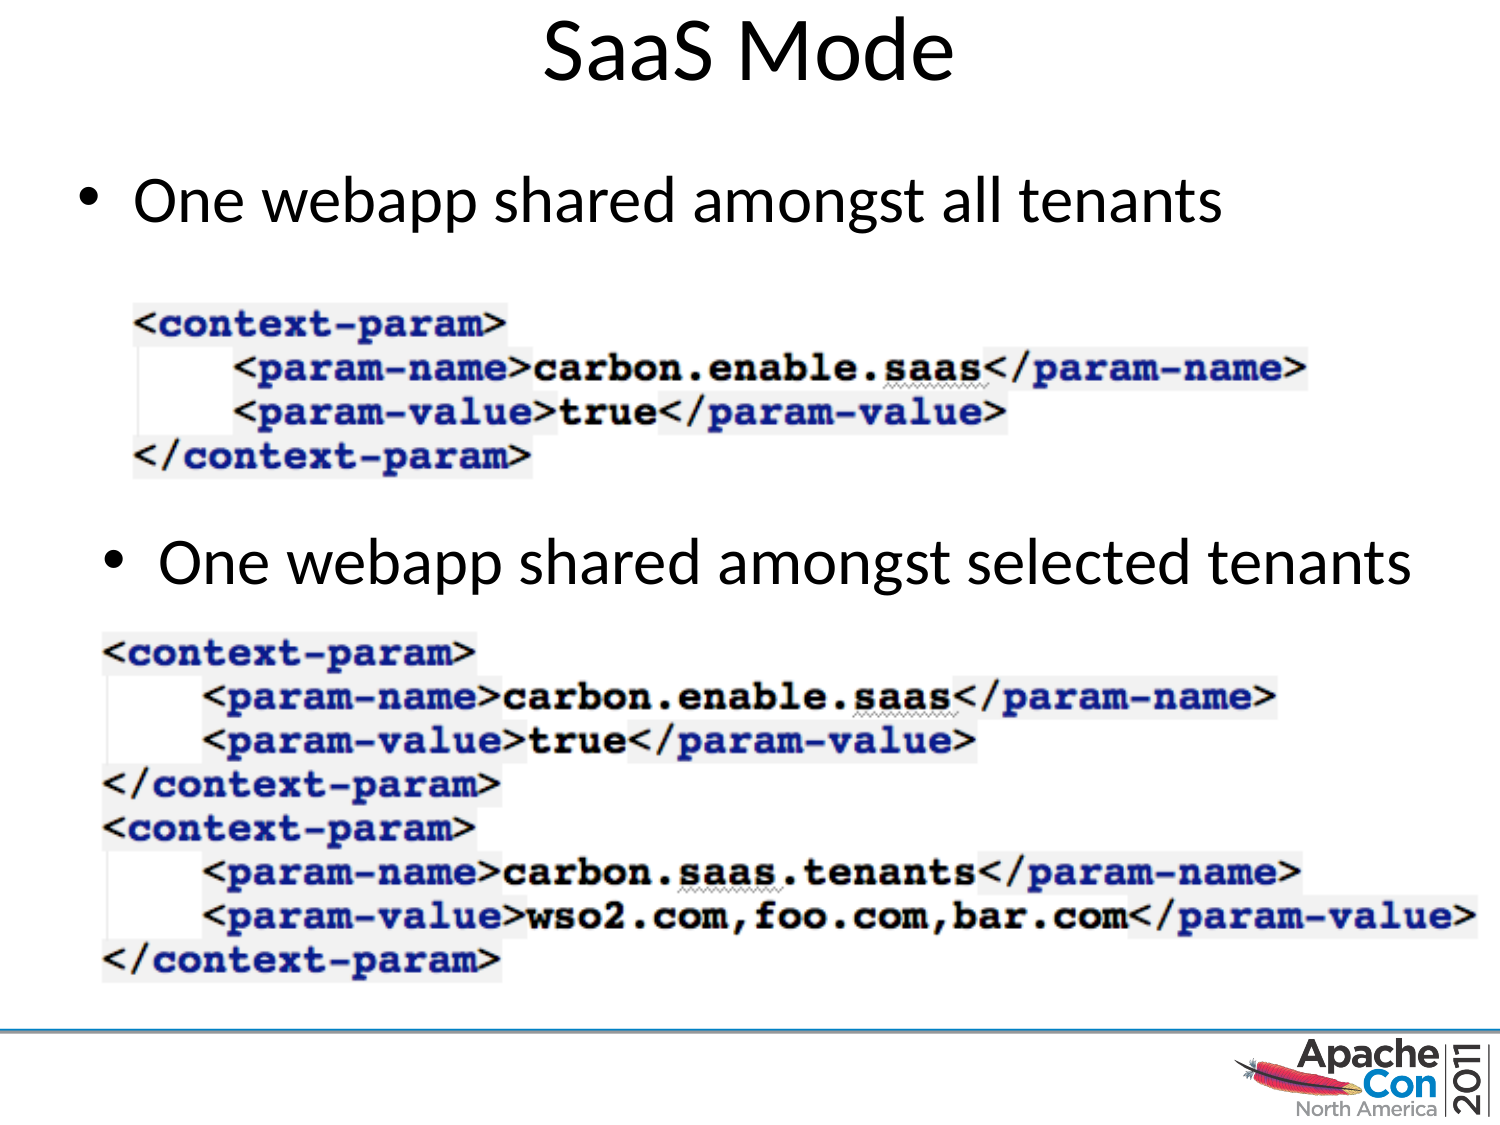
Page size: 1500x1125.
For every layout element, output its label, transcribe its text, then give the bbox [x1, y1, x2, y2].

picture [0, 0, 1500, 1028]
title SaaS Mode [75, 0, 1425, 138]
picture [0, 1031, 1500, 1125]
text_box One webapp shared amongst selected tenants [87, 510, 1438, 624]
list One webapp shared amongst all tenants [62, 147, 1413, 286]
